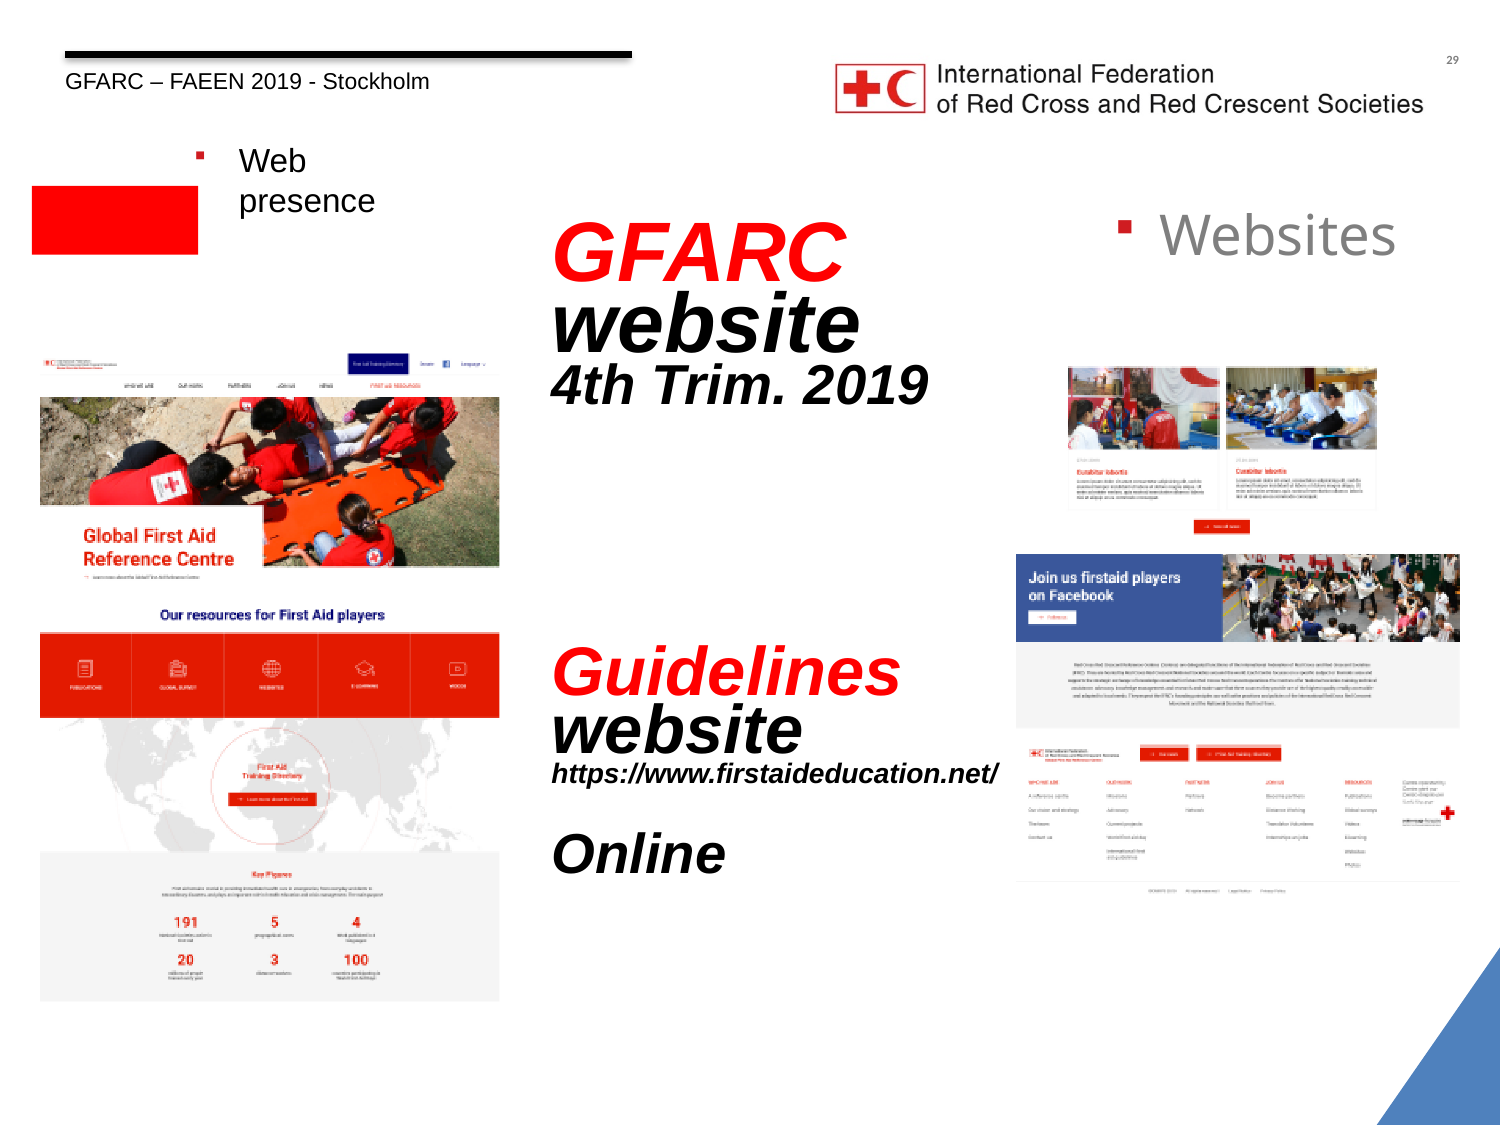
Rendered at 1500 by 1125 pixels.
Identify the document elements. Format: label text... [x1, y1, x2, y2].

text_box Web presence [179, 131, 337, 188]
text_box [30, 184, 200, 257]
picture [5, 0, 1500, 1125]
list [40, 29, 219, 89]
